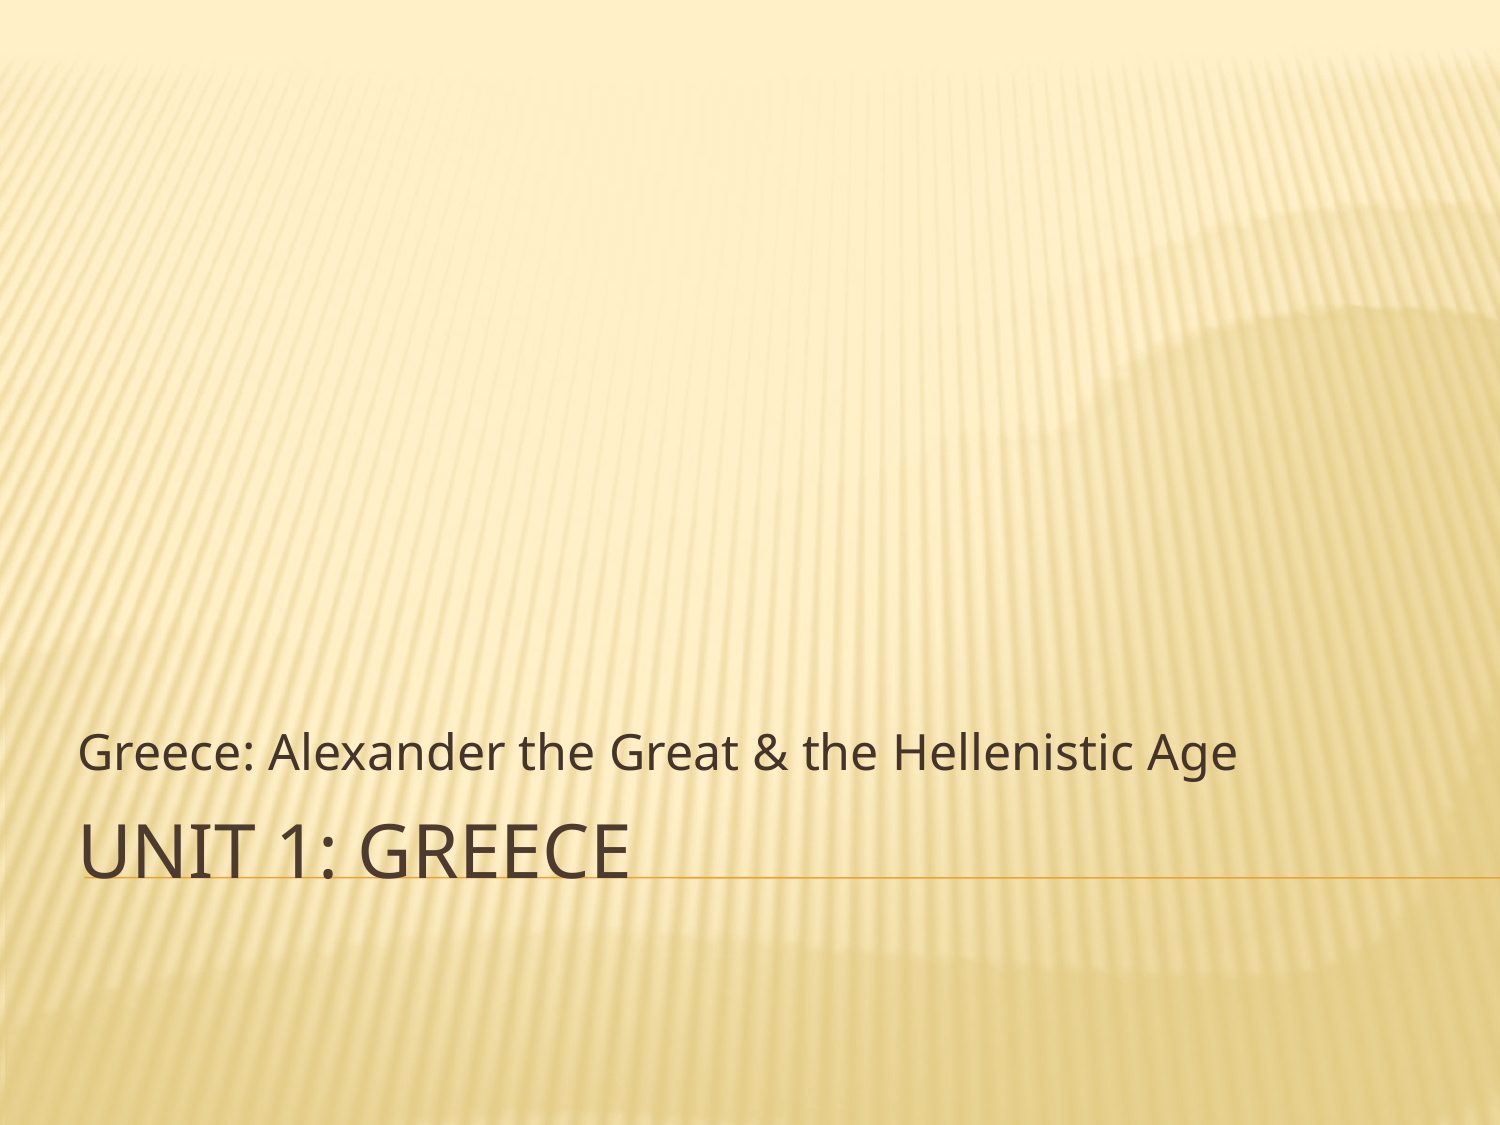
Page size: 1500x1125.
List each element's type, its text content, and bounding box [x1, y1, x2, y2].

subtitle Greece: Alexander the Great & the Hellenistic Age [62, 637, 1450, 788]
title Unit 1: Greece [62, 796, 1450, 997]
